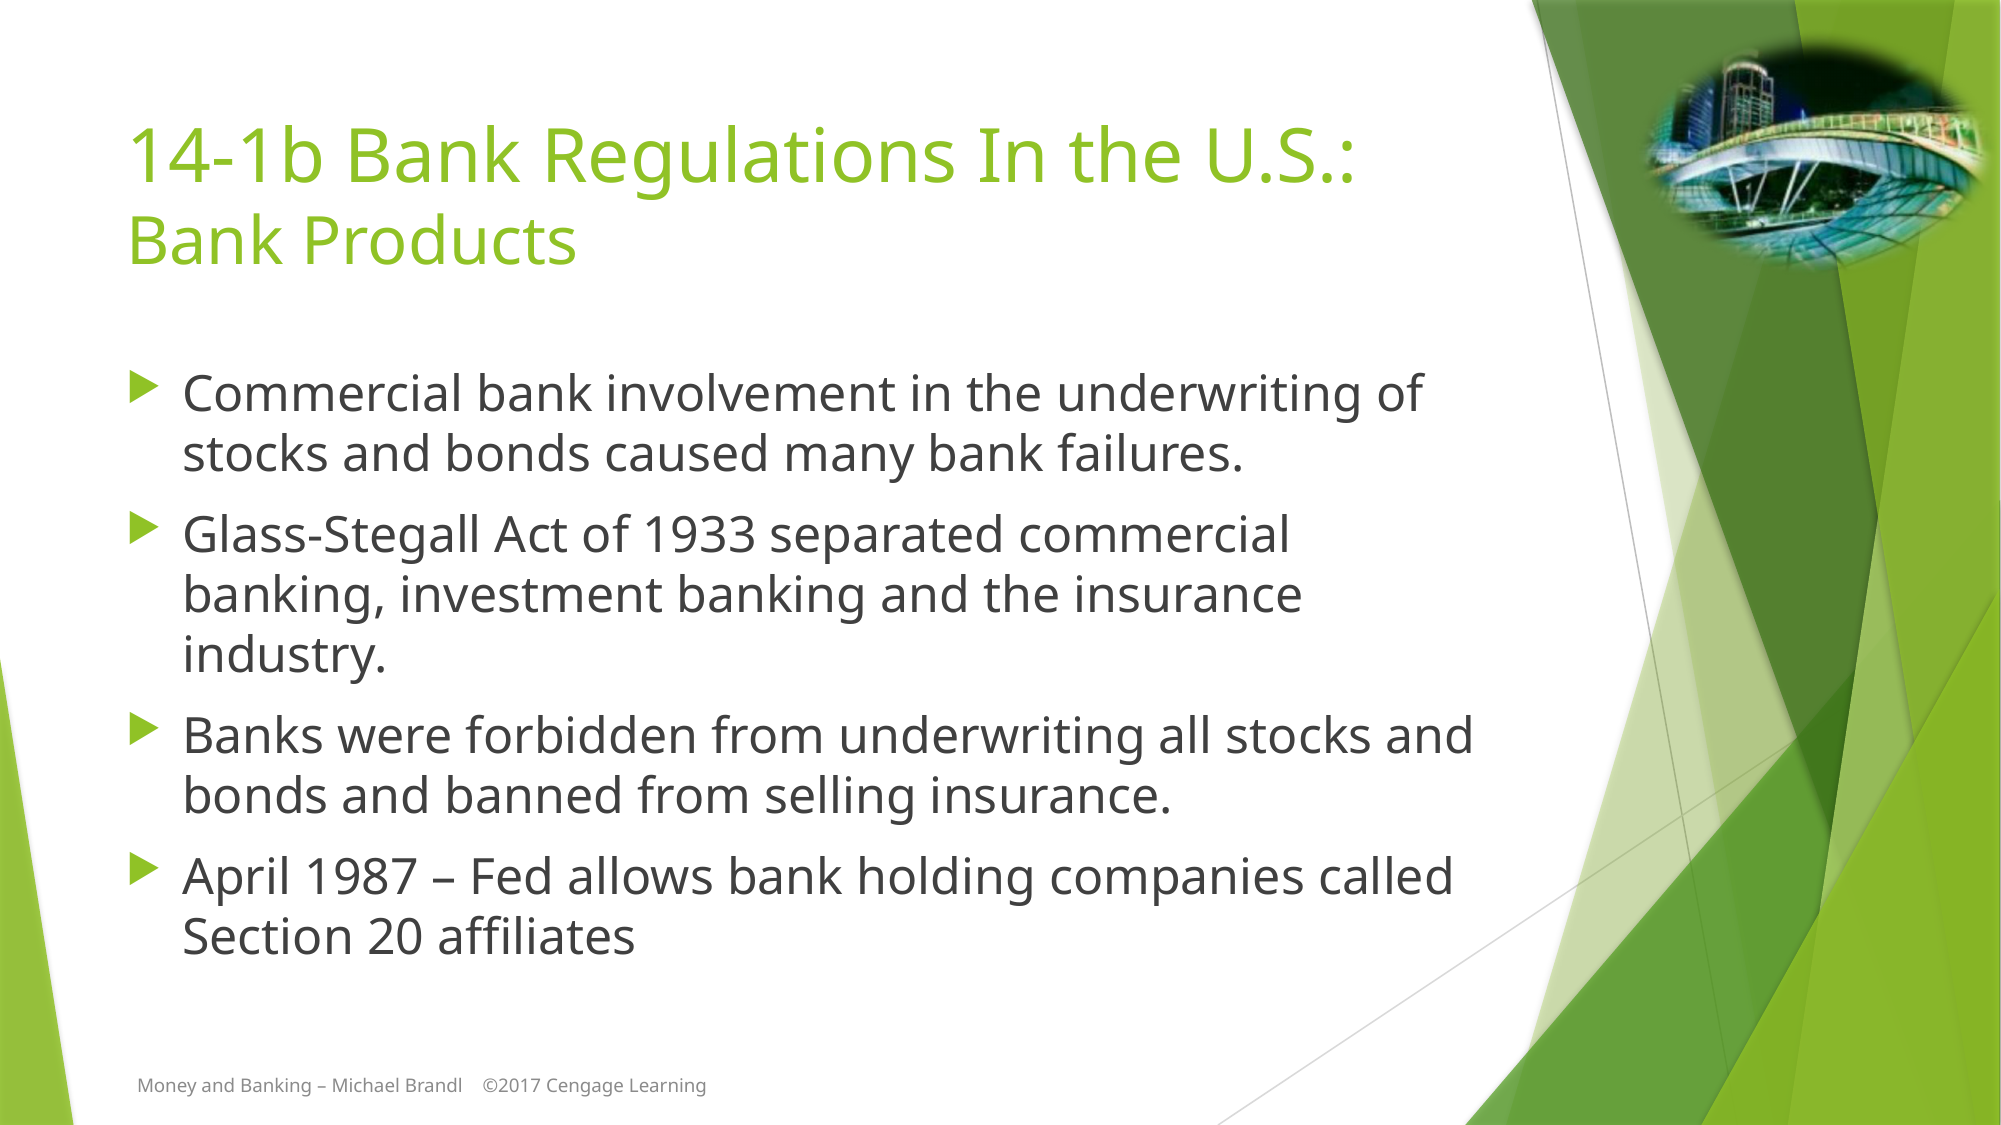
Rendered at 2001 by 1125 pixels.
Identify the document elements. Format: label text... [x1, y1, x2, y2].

text_box Money and Banking – Michael Brandl ©2017 Cengage Learning [122, 1054, 1156, 1115]
picture [1631, 26, 2000, 280]
list Commercial bank involvement in the underwriting of stocks and bonds caused many bank failures. Glass-Stegall Act of 1933 separated commercial banking, investment banking and the insurance industry. Banks were forbidden from underwriting all stocks and bonds and banned from selling insurance. April 1987 – Fed allows bank holding companies called Section 20 affiliates [111, 354, 1522, 992]
title 14-1b Bank Regulations In the U.S.: Bank Products [111, 99, 1522, 317]
